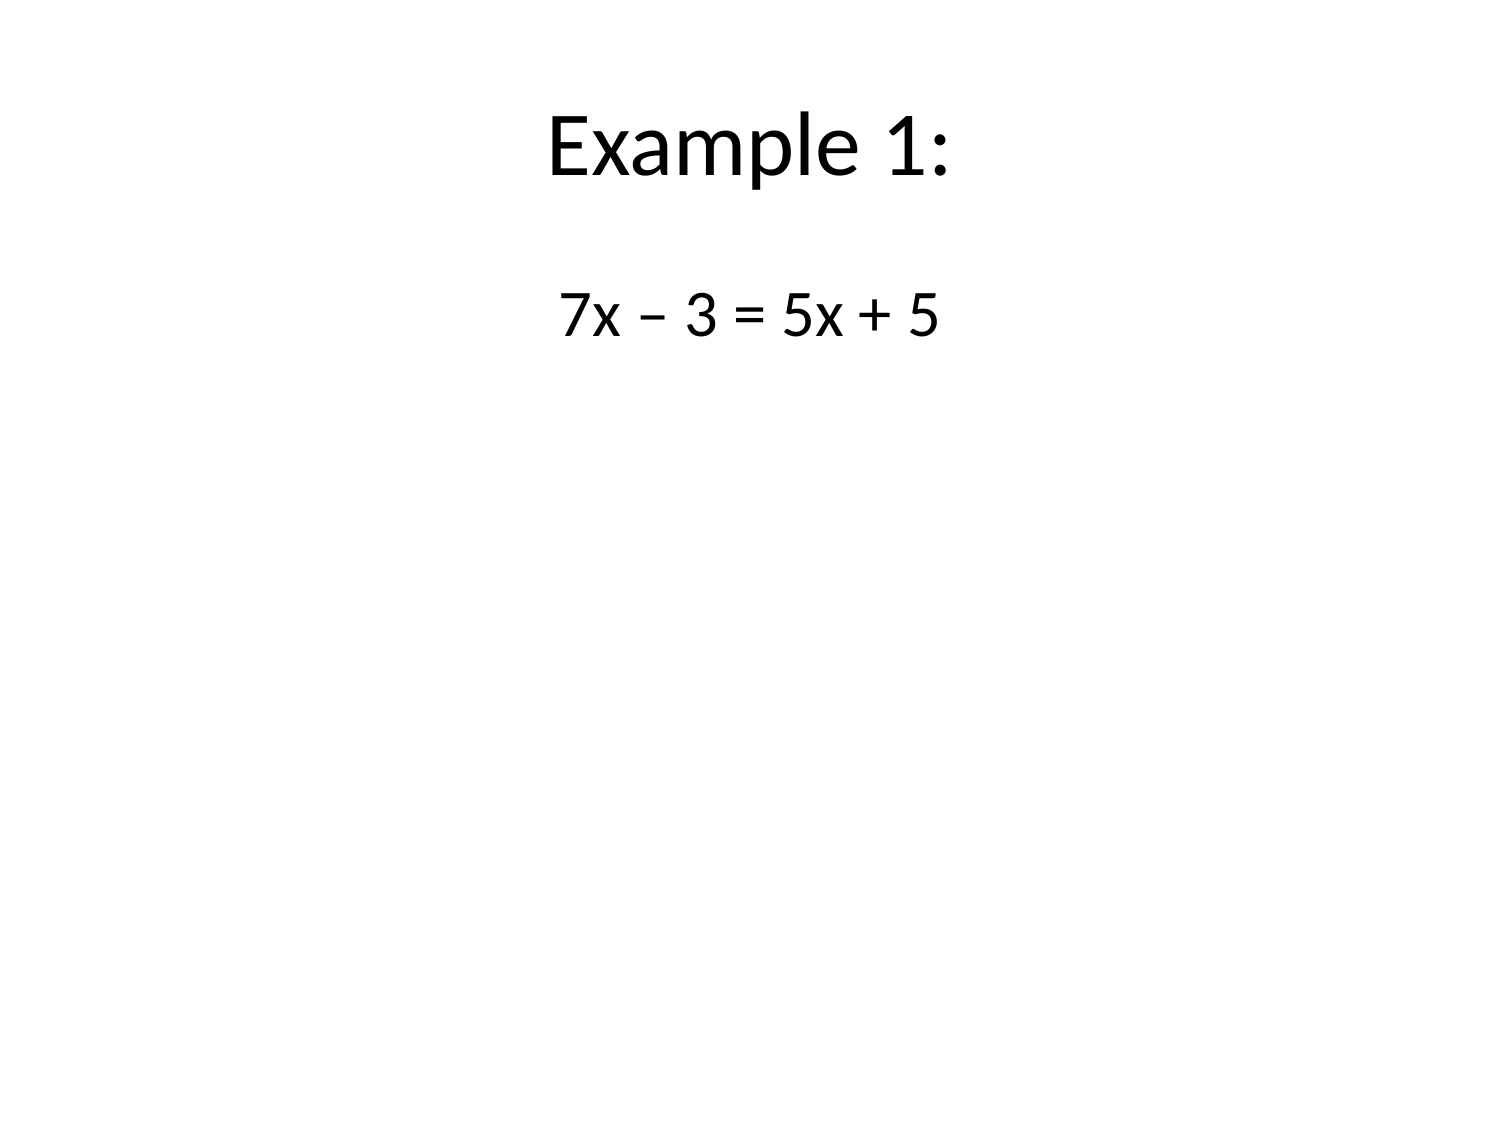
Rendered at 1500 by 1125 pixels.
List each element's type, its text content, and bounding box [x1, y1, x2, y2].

list 7x – 3 = 5x + 5 [75, 262, 1425, 1005]
title Example 1: [75, 45, 1425, 233]
